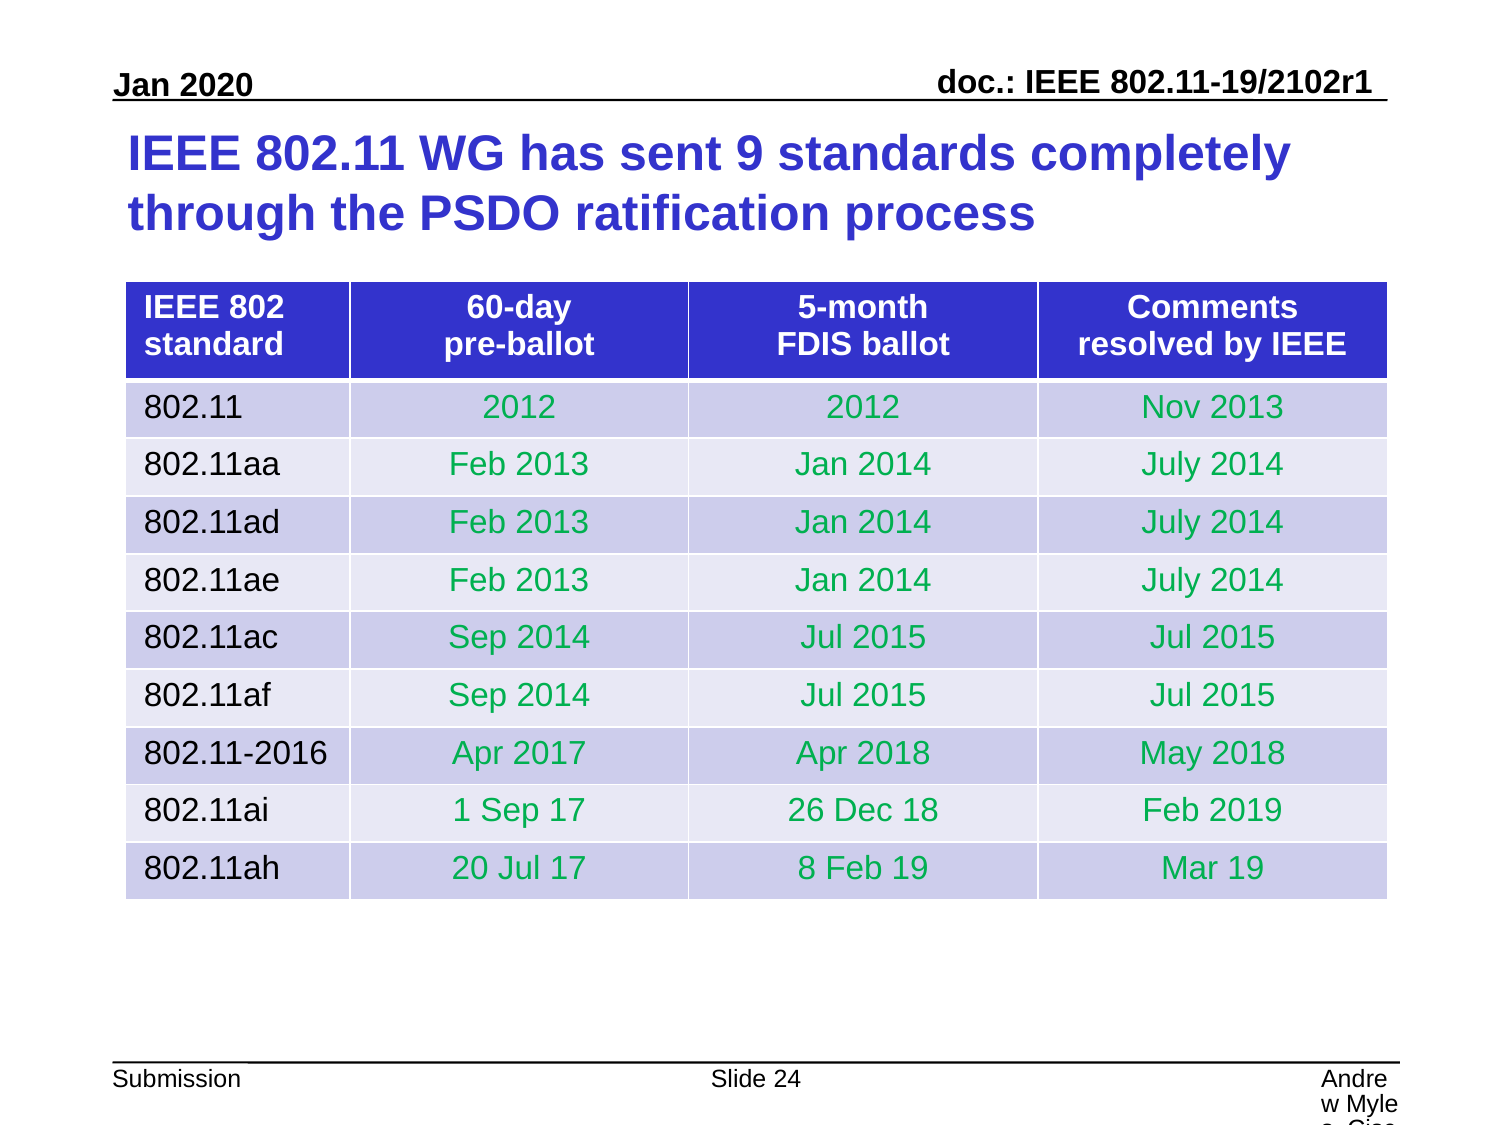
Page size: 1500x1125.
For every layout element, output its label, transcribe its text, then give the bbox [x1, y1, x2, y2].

table_cell 802.11 [126, 383, 349, 437]
table_cell Mar 19 [1039, 843, 1387, 899]
table_cell Feb 2013 [351, 439, 688, 495]
table_cell 8 Feb 19 [689, 843, 1037, 899]
table_cell 802.11ad [126, 497, 349, 553]
table_cell Nov 2013 [1039, 383, 1387, 437]
table_cell 802.11ac [126, 612, 349, 668]
table_header 5-month FDIS ballot [689, 282, 1037, 378]
table_cell Jul 2015 [689, 670, 1037, 726]
table_cell 802.11ae [126, 555, 349, 610]
table_cell Feb 2013 [351, 555, 688, 610]
table_cell Sep 2014 [351, 612, 688, 668]
table_header IEEE 802 standard [126, 282, 349, 378]
table_cell 1 Sep 17 [351, 785, 688, 841]
table_cell 2012 [351, 383, 688, 437]
slide_number Slide 24 [709, 1061, 803, 1093]
table_cell Jan 2014 [689, 439, 1037, 495]
table_header Comments resolved by IEEE [1039, 282, 1387, 378]
table_cell 802.11ai [126, 785, 349, 841]
table_cell Jan 2014 [689, 497, 1037, 553]
table_header 60-day pre-ballot [351, 282, 688, 378]
table_cell July 2014 [1039, 555, 1387, 610]
table_cell 802.11aa [126, 439, 349, 495]
table_cell Jan 2014 [689, 555, 1037, 610]
table_cell Apr 2017 [351, 728, 688, 784]
table_cell 802.11af [126, 670, 349, 726]
table_cell Jul 2015 [689, 612, 1037, 668]
table_cell 26 Dec 18 [689, 785, 1037, 841]
title IEEE 802.11 WG has sent 9 standards completely through the PSDO ratification process [112, 112, 1388, 288]
footer Andrew Myles, Cisco [1320, 1061, 1402, 1093]
table_cell July 2014 [1039, 439, 1387, 495]
table_cell July 2014 [1039, 497, 1387, 553]
table_cell Jul 2015 [1039, 670, 1387, 726]
table_cell Sep 2014 [351, 670, 688, 726]
table_cell 802.11ah [126, 843, 349, 899]
table_cell May 2018 [1039, 728, 1387, 784]
table_cell 20 Jul 17 [351, 843, 688, 899]
table_cell Feb 2019 [1039, 785, 1387, 841]
table_cell 802.11-2016 [126, 728, 349, 784]
table_cell Feb 2013 [351, 497, 688, 553]
table_cell Apr 2018 [689, 728, 1037, 784]
table_cell Jul 2015 [1039, 612, 1387, 668]
table_cell 2012 [689, 383, 1037, 437]
